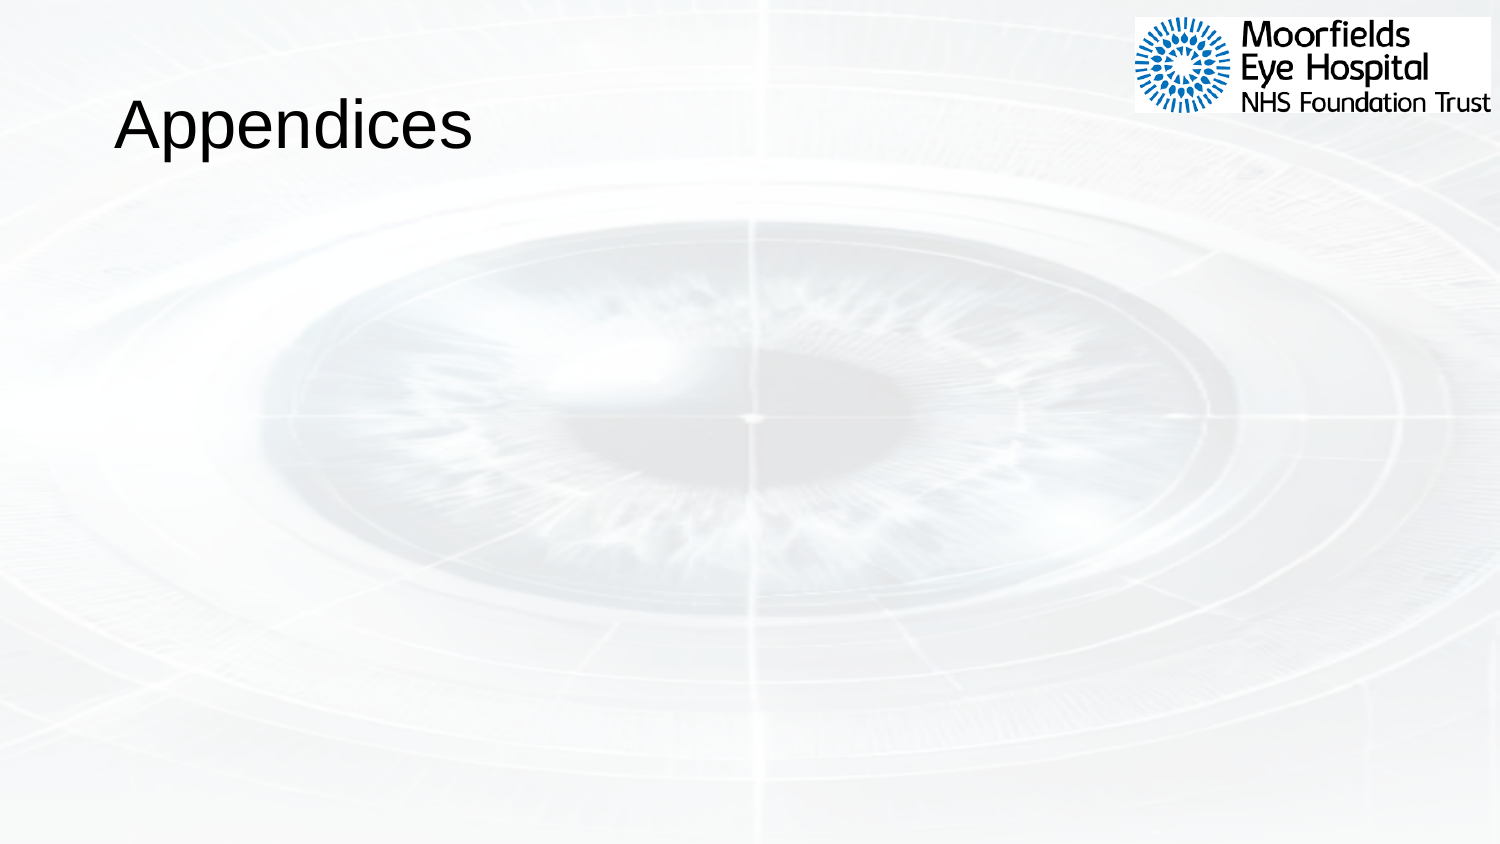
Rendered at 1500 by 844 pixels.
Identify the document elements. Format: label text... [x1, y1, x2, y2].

title Appendices [103, 44, 1397, 208]
picture [0, 0, 1500, 844]
